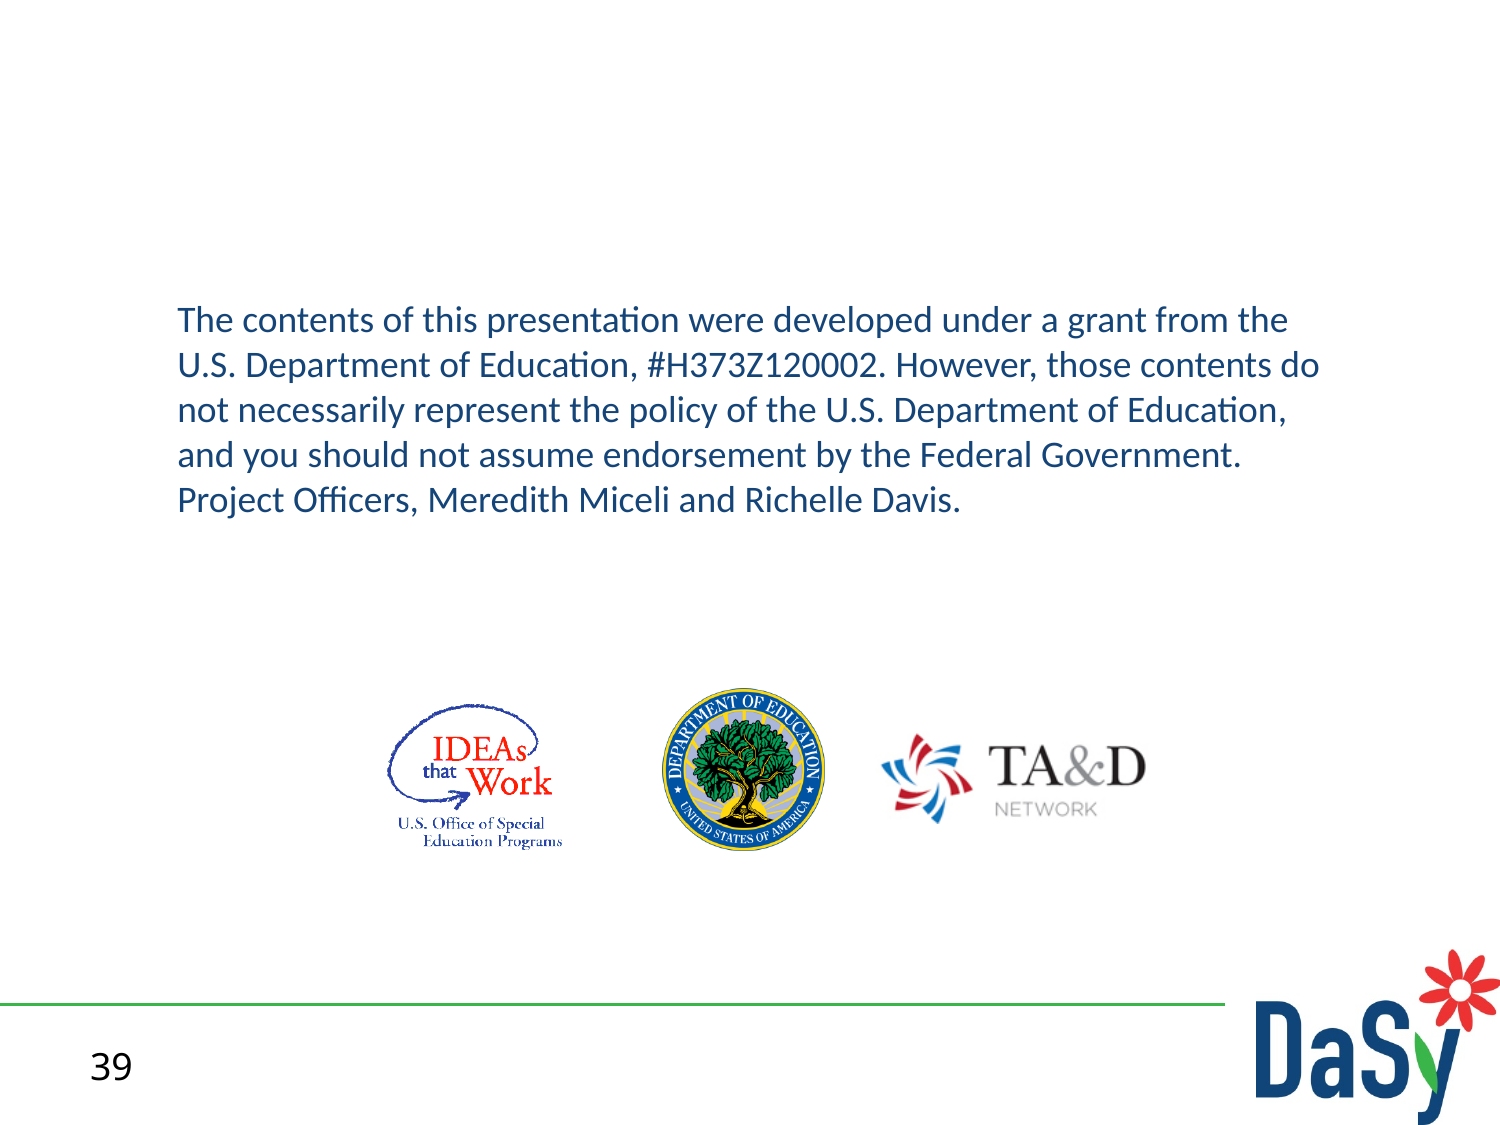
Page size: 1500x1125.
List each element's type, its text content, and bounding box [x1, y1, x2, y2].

slide_number 39 [75, 1038, 425, 1098]
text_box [387, 688, 1151, 852]
list The contents of this presentation were developed under a grant from the U.S. Department of Education, #H373Z120002. However, those contents do not necessarily represent the policy of the U.S. Department of Education, and you should not assume endorsement by the Federal Government. Project Officers, Meredith Miceli and Richelle Davis. [162, 287, 1350, 950]
picture [1256, 949, 1500, 1125]
